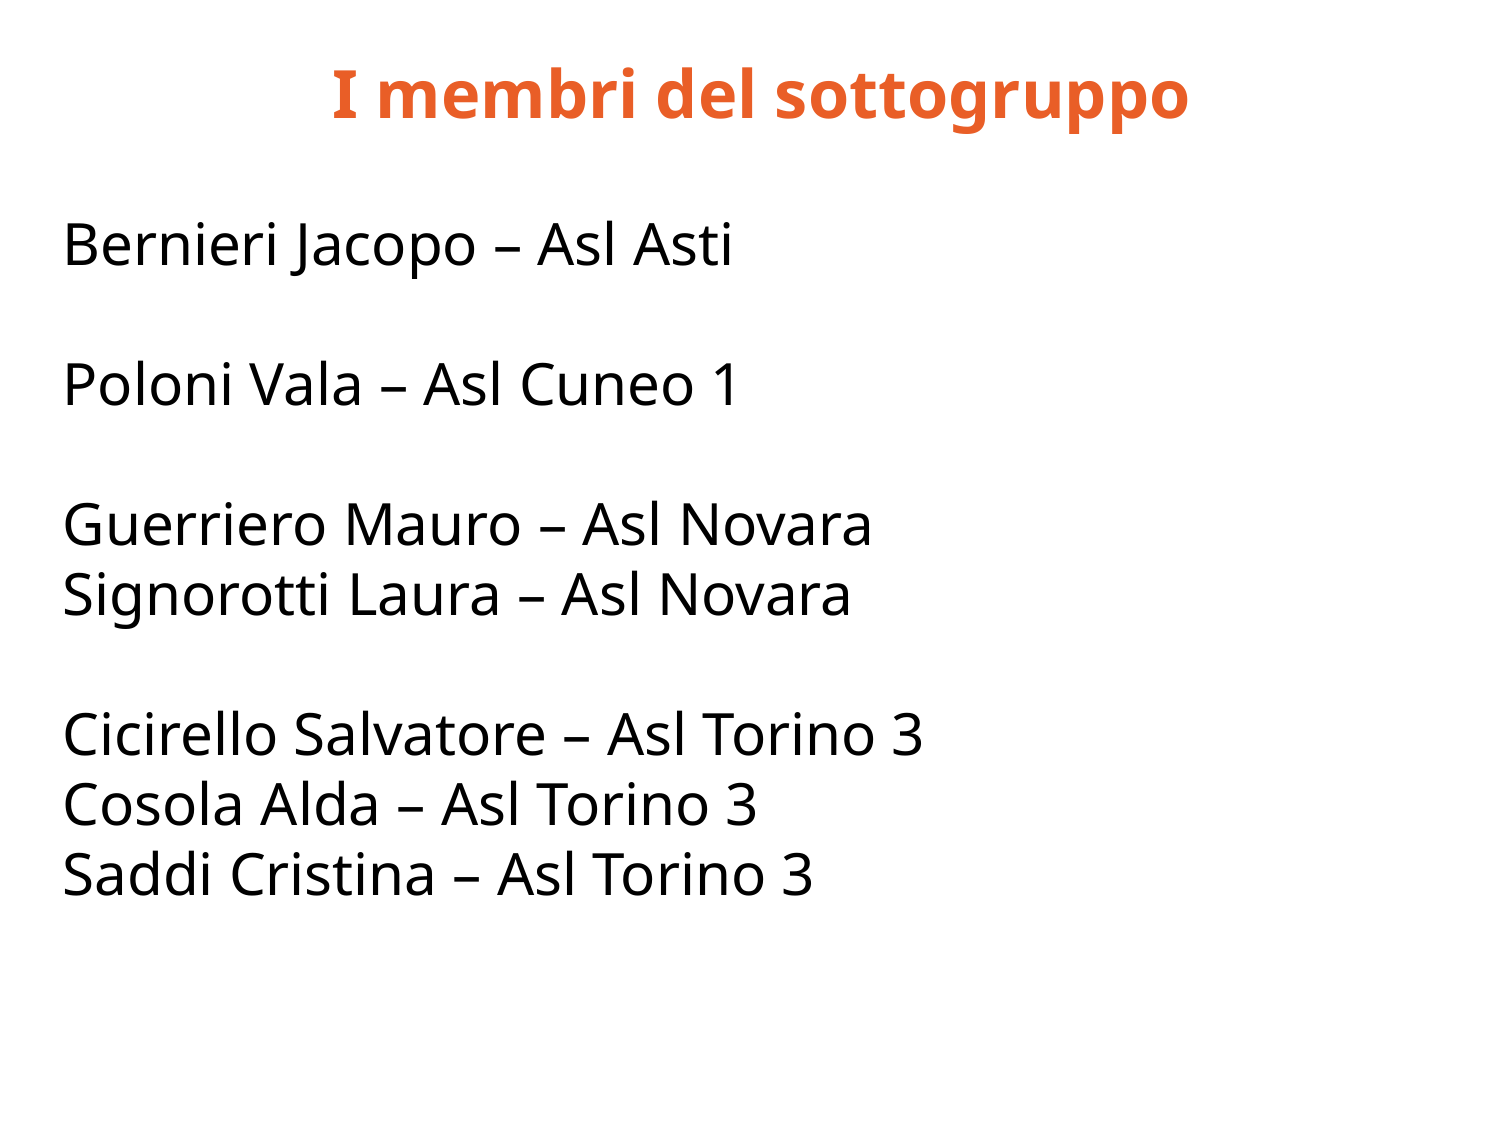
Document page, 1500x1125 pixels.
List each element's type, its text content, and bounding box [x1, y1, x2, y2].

text_box Bernieri Jacopo – Asl Asti Poloni Vala – Asl Cuneo 1 Guerriero Mauro – Asl Novara Signorotti Laura – Asl Novara Cicirello Salvatore – Asl Torino 3 Cosola Alda – Asl Torino 3 Saddi Cristina – Asl Torino 3 [48, 199, 1448, 915]
text_box I membri del sottogruppo [161, 44, 1363, 139]
